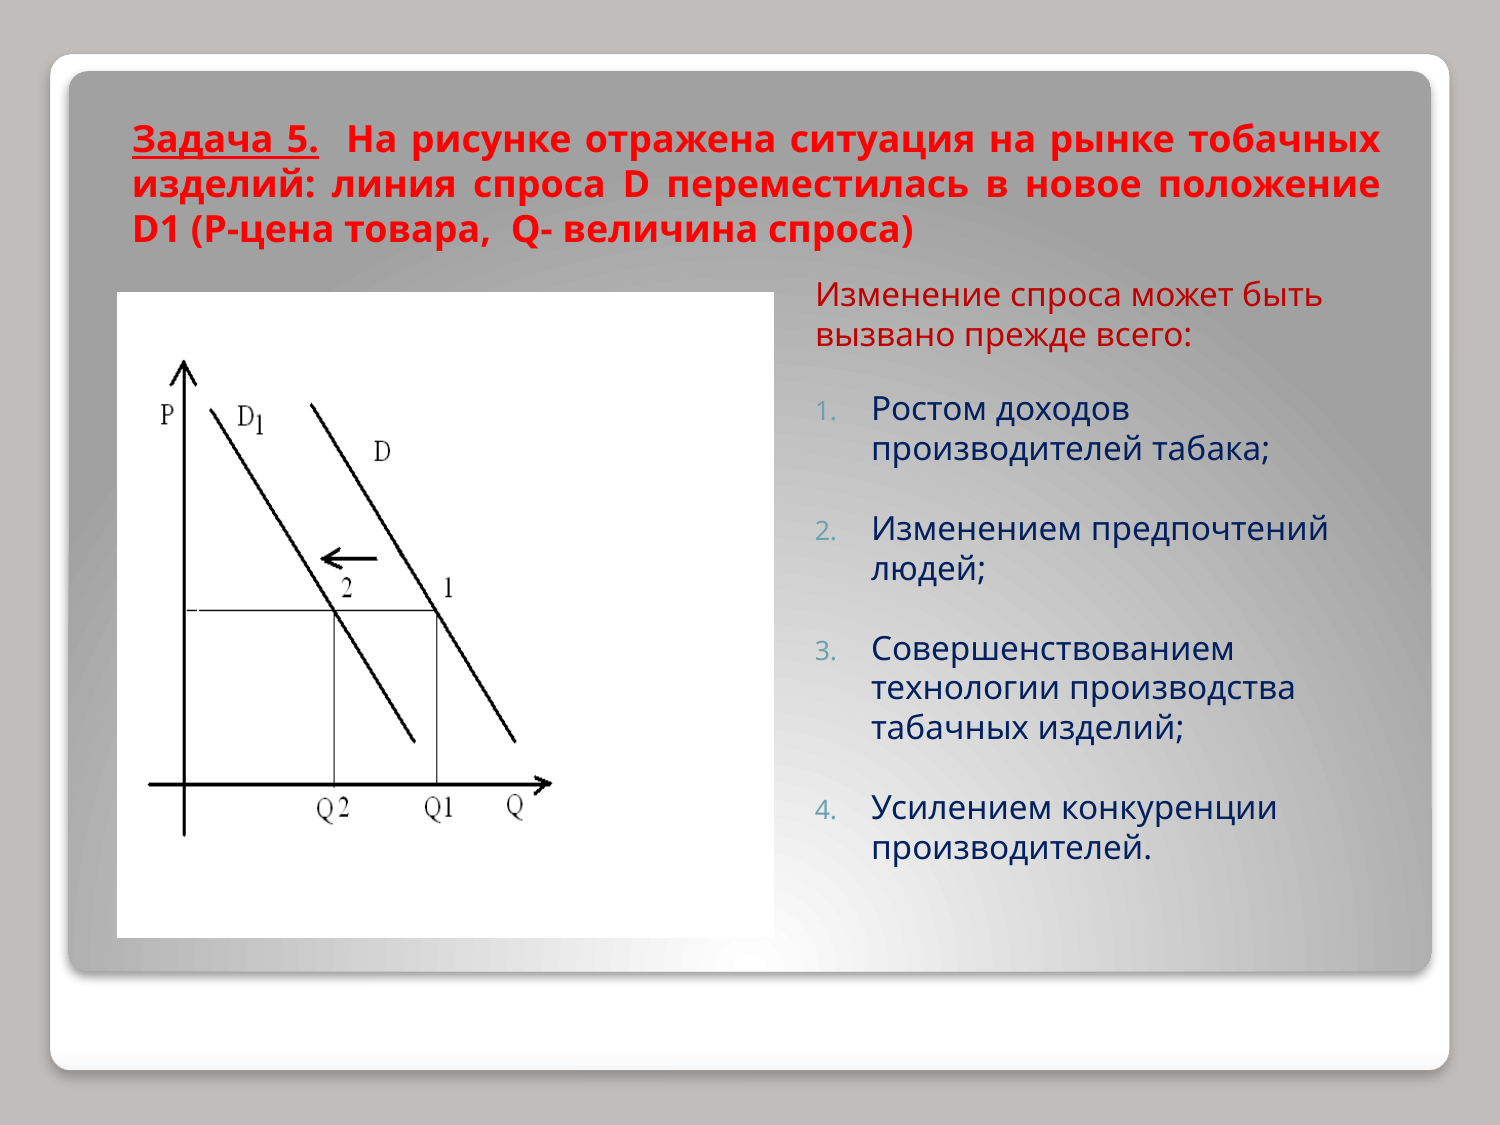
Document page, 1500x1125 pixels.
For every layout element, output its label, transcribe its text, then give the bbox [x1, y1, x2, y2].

list Изменение спроса может быть вызвано прежде всего: Ростом доходов производителей табака; Изменением предпочтений людей; Совершенствованием технологии производства табачных изделий; Усилением конкуренции производителей. [796, 257, 1418, 928]
title Задача 5. На рисунке отражена ситуация на рынке тобачных изделий: линия спроса D переместилась в новое положение D1 (P-цена товара, Q- величина спроса) [117, 87, 1397, 258]
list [116, 292, 774, 938]
